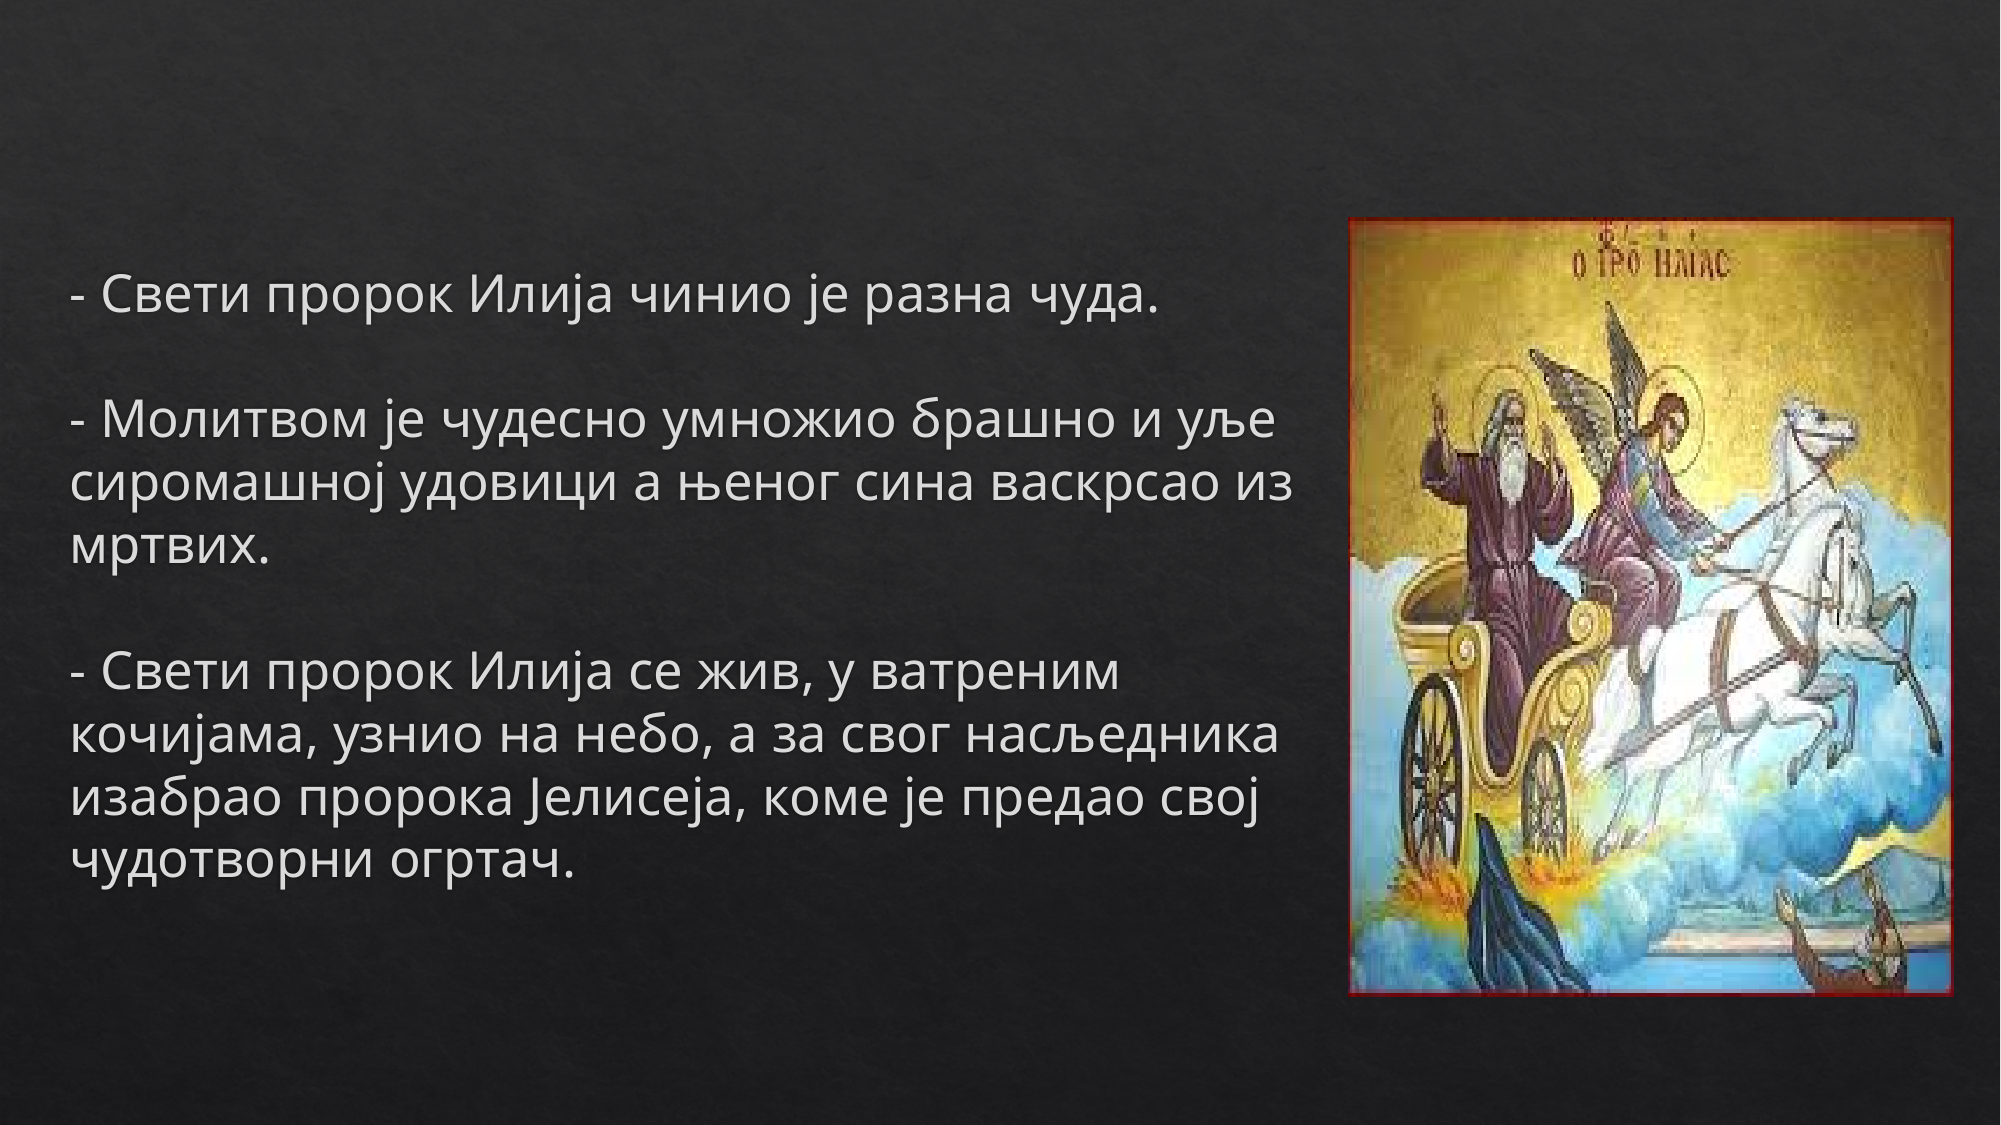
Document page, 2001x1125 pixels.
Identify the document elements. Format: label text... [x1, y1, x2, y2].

picture [1348, 217, 1954, 997]
title - Свети пророк Илија чинио је разна чуда. - Молитвом је чудесно умножио брашно и уље сиромашној удовици а њеног сина васкрсао из мртвих. - Свети пророк Илија се жив, у ватреним кочијама, узнио на небо, а за свог насљедника изабрао пророка Јелисеја, коме је предао свој чудотворни огртач. [54, 250, 1312, 898]
